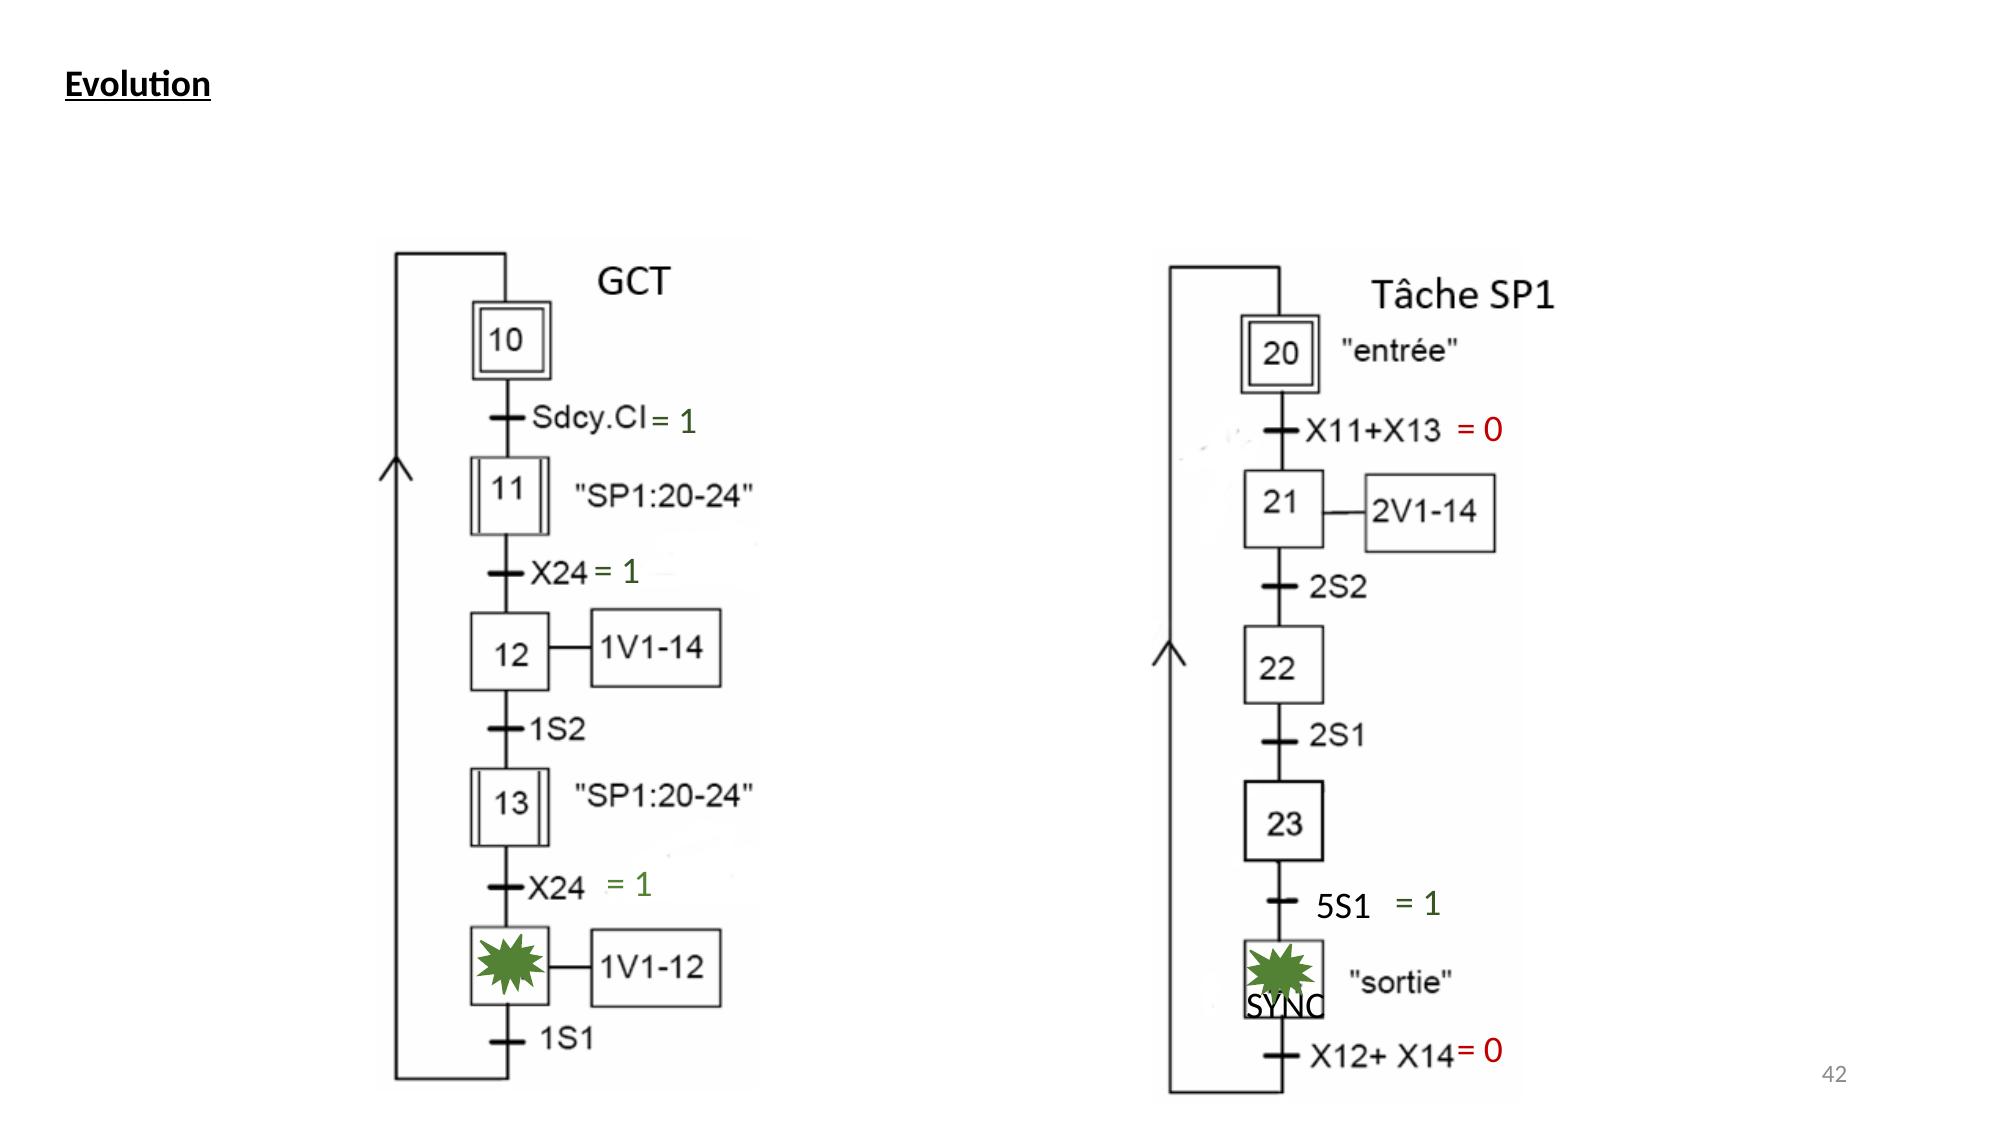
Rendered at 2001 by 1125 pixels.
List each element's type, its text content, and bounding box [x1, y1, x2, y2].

picture [1150, 249, 1560, 1103]
picture [375, 237, 759, 1091]
slide_number 42 [1560, 1042, 1863, 1103]
text_box Evolution [49, 51, 1704, 112]
